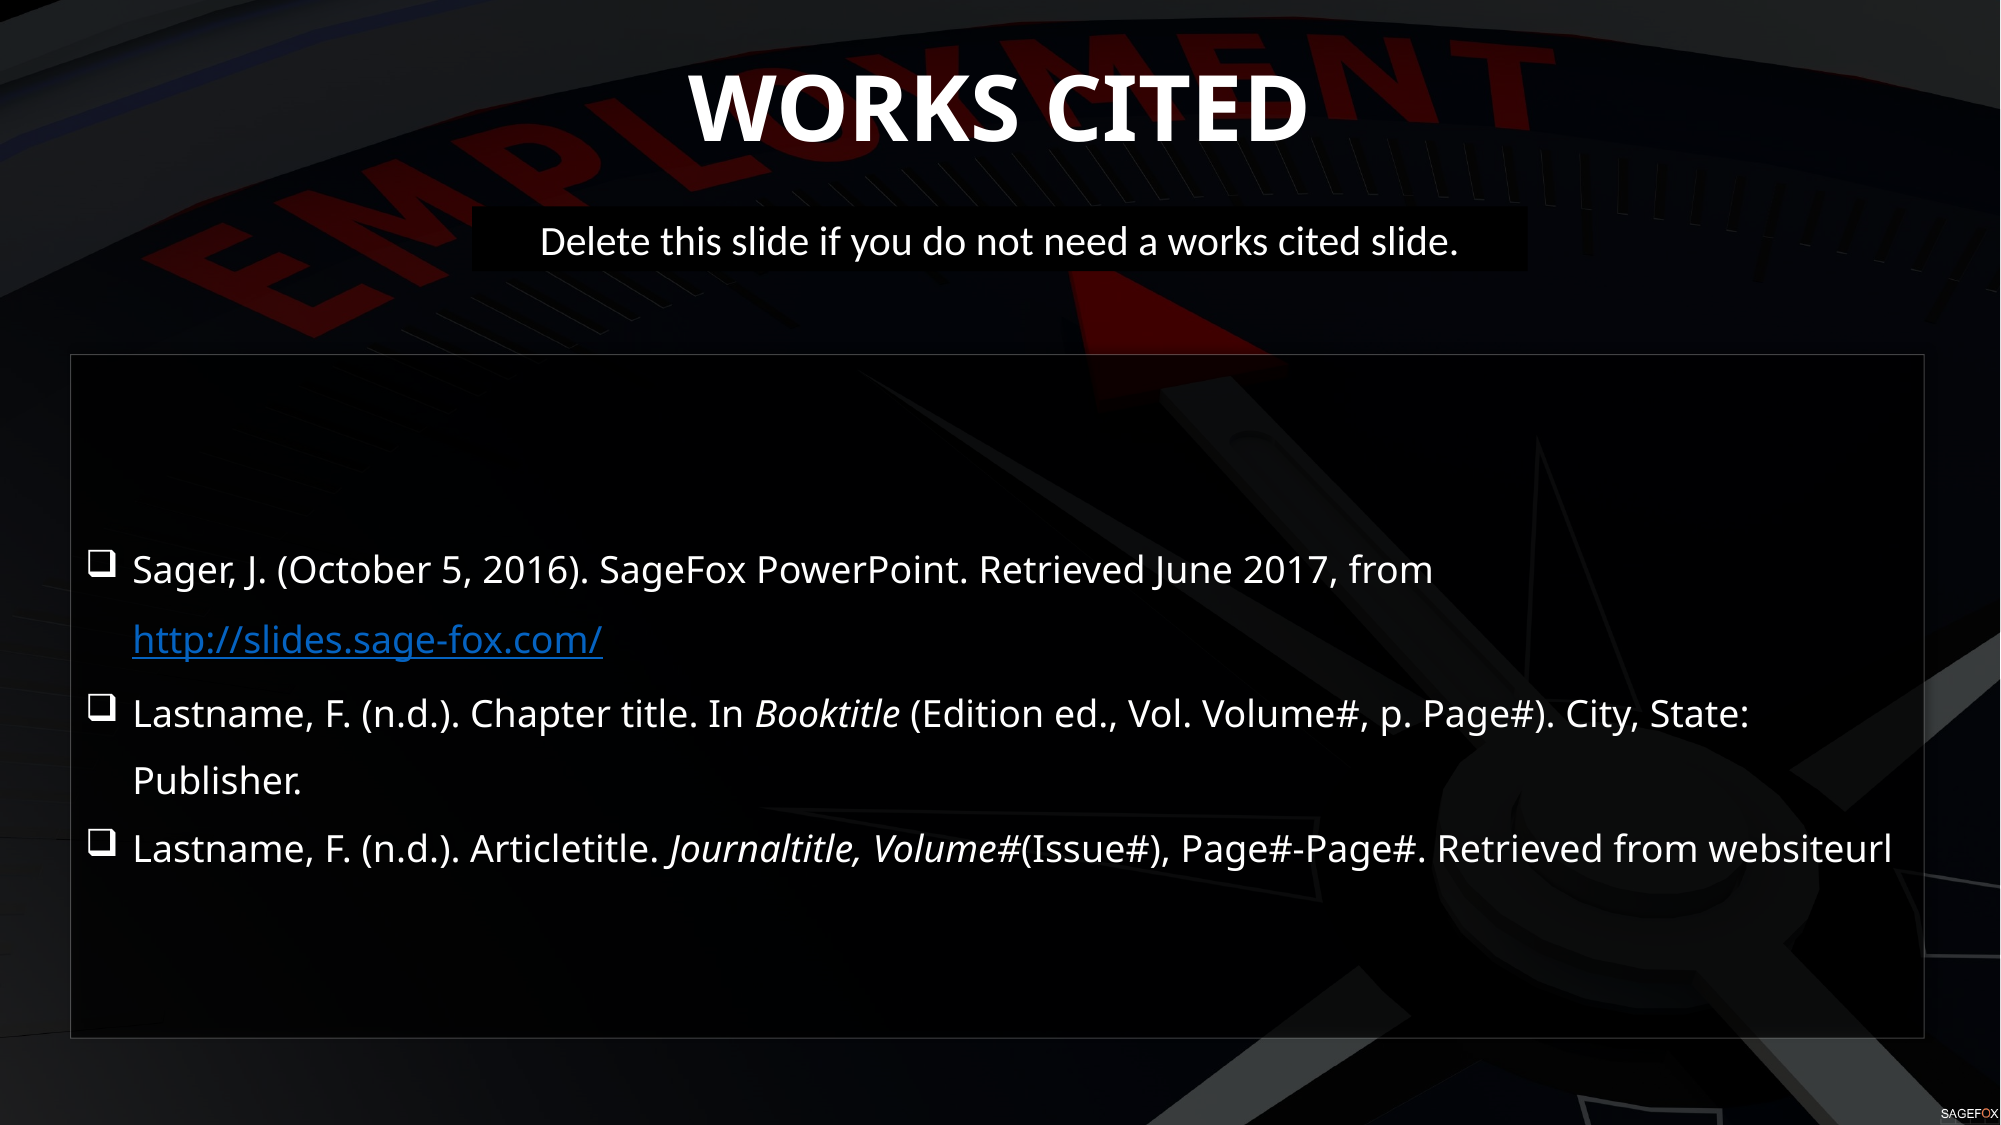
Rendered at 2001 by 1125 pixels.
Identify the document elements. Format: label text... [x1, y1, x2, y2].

text_box Sager, J. (October 5, 2016). SageFox PowerPoint. Retrieved June 2017, from http://slides.sage-fox.com/ Lastname, F. (n.d.). Chapter title. In Booktitle (Edition ed., Vol. Volume#, p. Page#). City, State: Publisher. Lastname, F. (n.d.). Articletitle. Journaltitle, Volume#(Issue#), Page#-Page#. Retrieved from websiteurl [70, 354, 1925, 1039]
text_box WORKS CITED [548, 42, 1452, 167]
picture [0, 0, 2001, 1125]
text_box Delete this slide if you do not need a works cited slide. [472, 206, 1528, 272]
